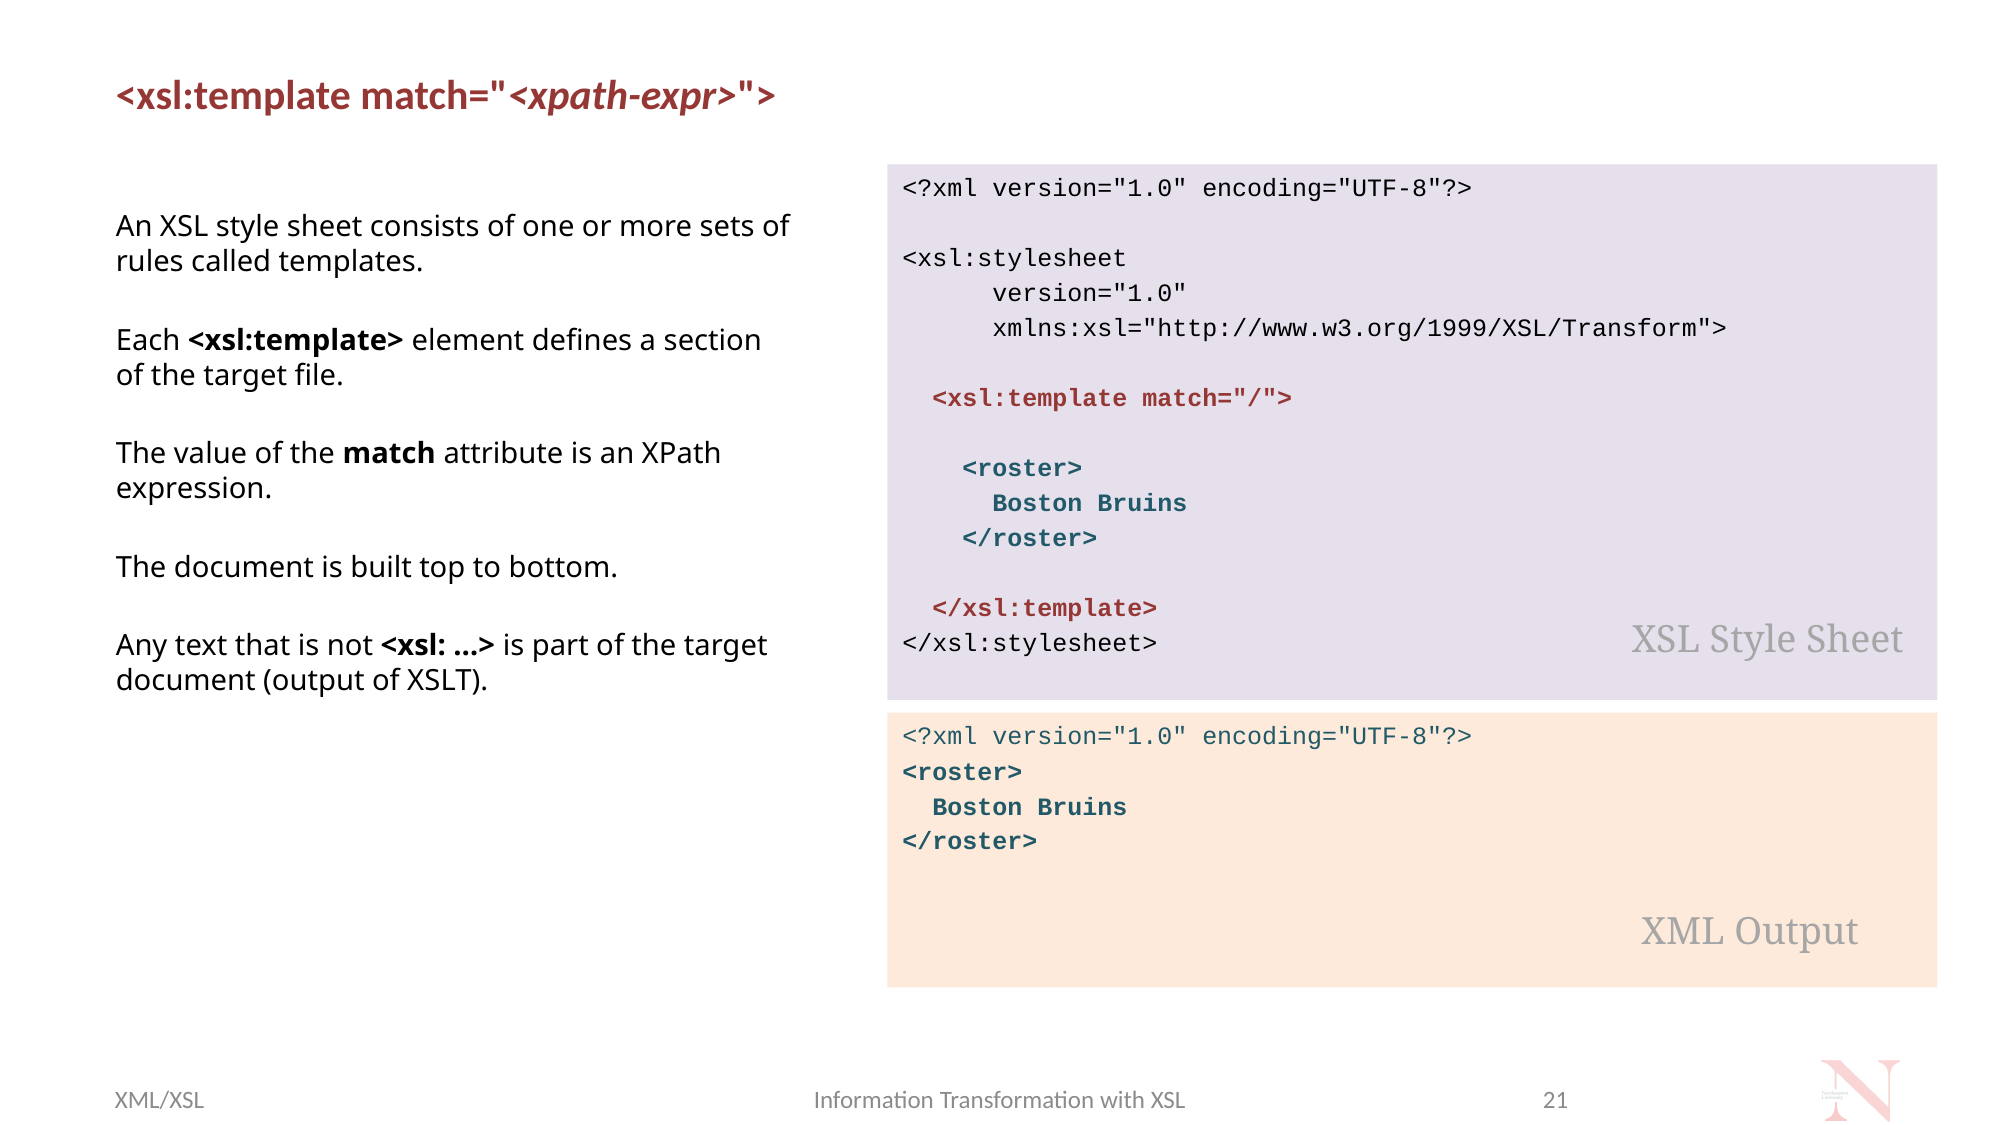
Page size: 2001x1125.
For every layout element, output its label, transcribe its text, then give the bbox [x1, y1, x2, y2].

slide_number XML/XSL [99, 1074, 567, 1122]
text_box XSL Style Sheet [1617, 608, 1919, 668]
list An XSL style sheet consists of one or more sets of rules called templates. Each <xsl:template> element defines a section of the target file. The value of the match attribute is an XPath expression. The document is built top to bottom. Any text that is not <xsl: …> is part of the target document (output of XSLT). [100, 200, 813, 1005]
title <xsl:template match="<xpath-expr>"> [100, 44, 889, 125]
footer Information Transformation with XSL [683, 1074, 1317, 1122]
text_box <?xml version="1.0" encoding="UTF-8"?> <roster> Boston Bruins </roster> [887, 712, 1938, 988]
text_box <?xml version="1.0" encoding="UTF-8"?> <xsl:stylesheet version="1.0" xmlns:xsl="http://www.w3.org/1999/XSL/Transform"> <xsl:template match="/"> <roster> Boston Bruins </roster> </xsl:template> </xsl:stylesheet> [887, 164, 1938, 700]
text_box XML Output [1626, 899, 1874, 960]
slide_number 21 [1433, 1074, 1584, 1122]
